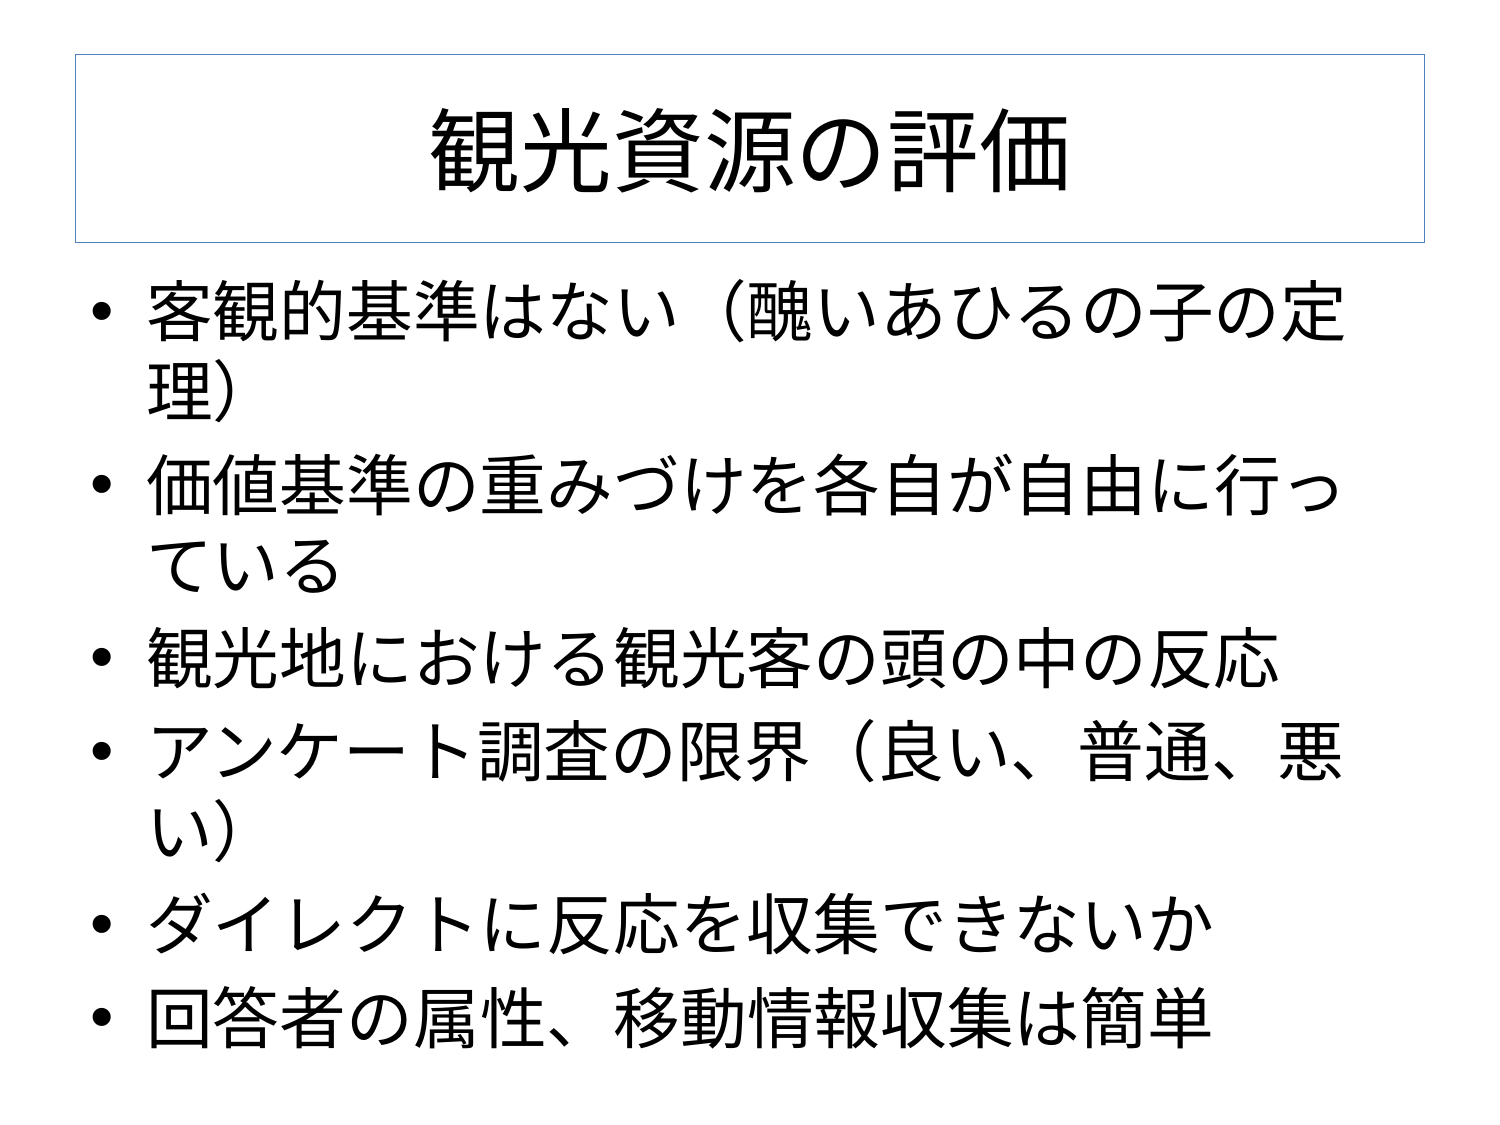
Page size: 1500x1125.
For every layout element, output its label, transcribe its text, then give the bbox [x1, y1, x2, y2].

list 客観的基準はない（醜いあひるの子の定理） 価値基準の重みづけを各自が自由に行っている 観光地における観光客の頭の中の反応 アンケート調査の限界（良い、普通、悪い） ダイレクトに反応を収集できないか 回答者の属性、移動情報収集は簡単 [75, 262, 1425, 1005]
title 観光資源の評価 [75, 54, 1425, 243]
